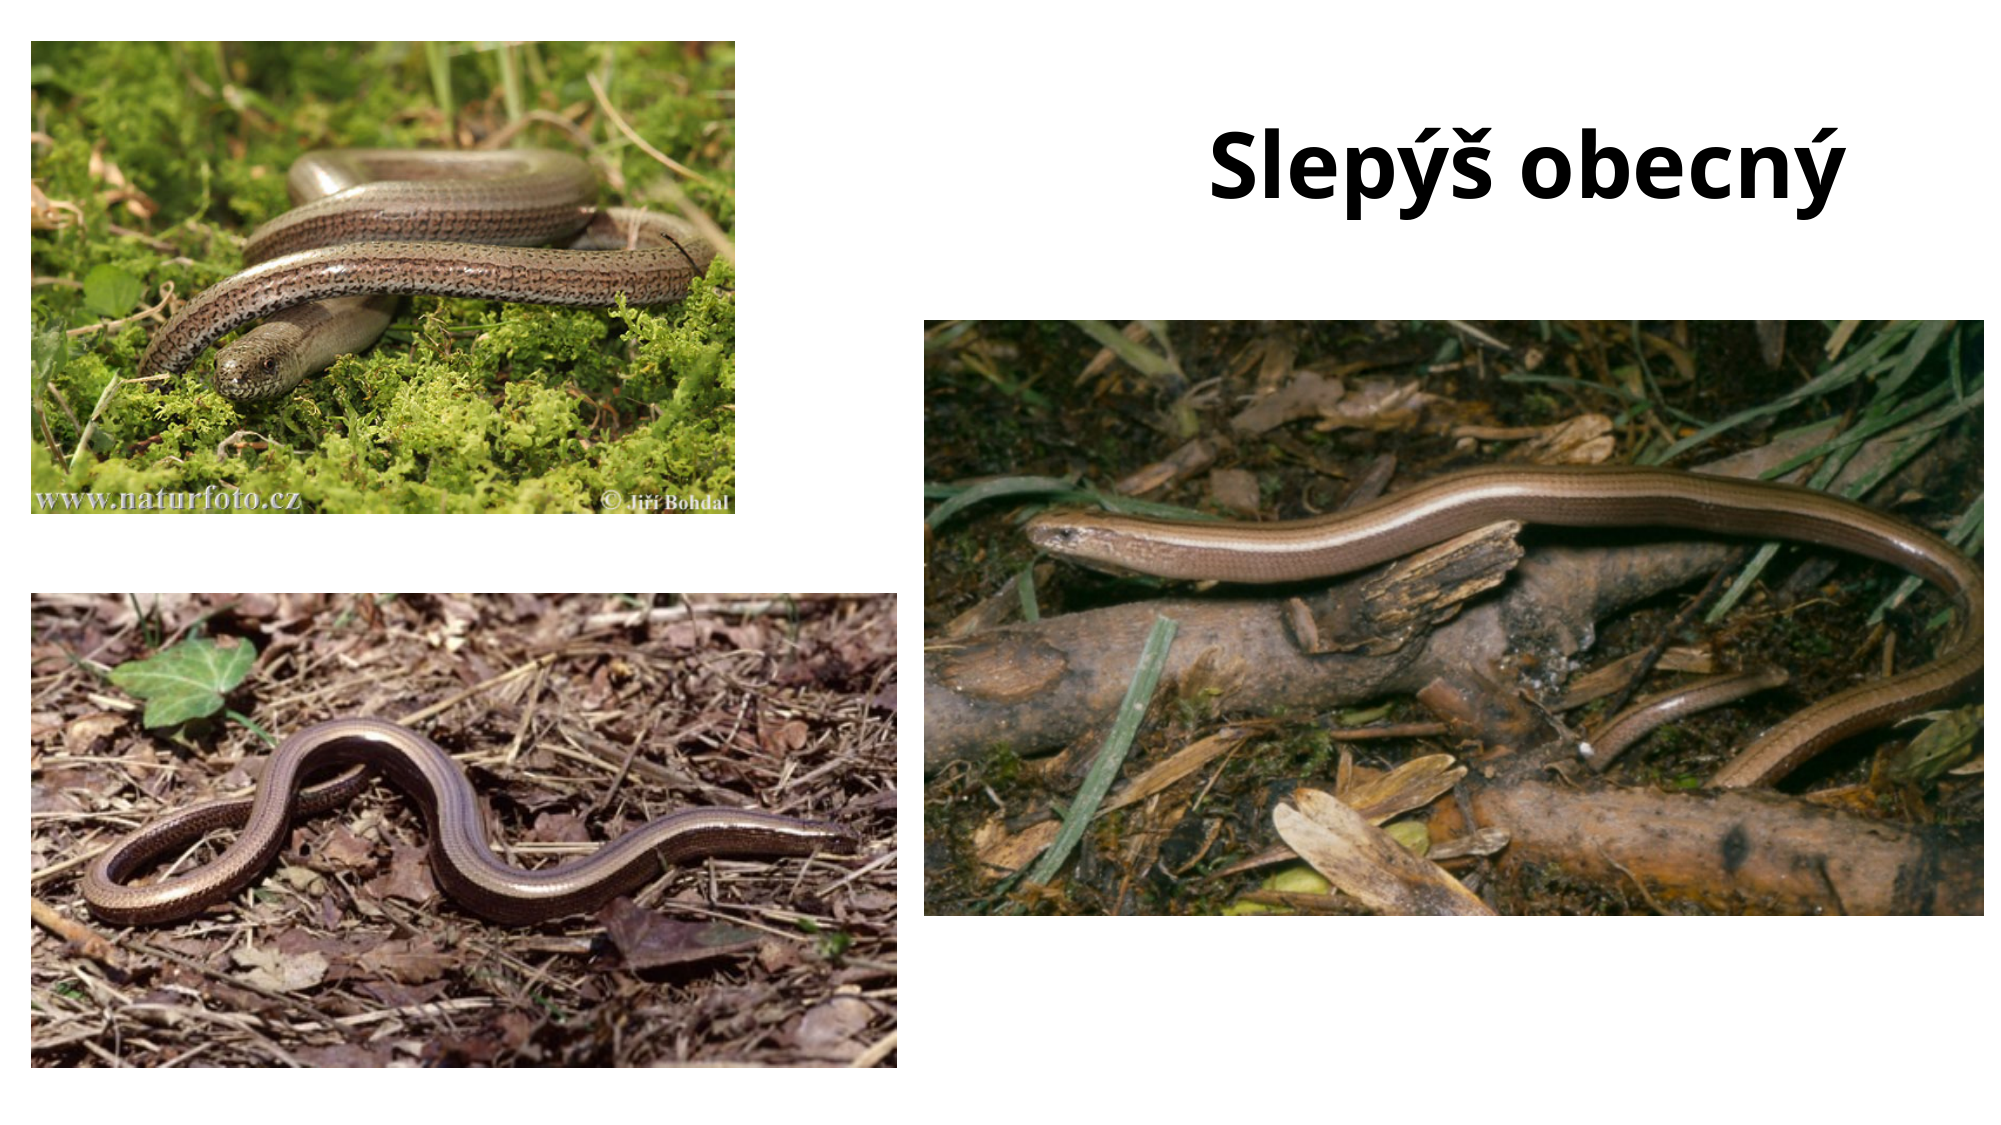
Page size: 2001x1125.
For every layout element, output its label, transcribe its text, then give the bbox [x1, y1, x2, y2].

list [31, 41, 735, 514]
picture [31, 593, 897, 1068]
title Slepýš obecný [735, 59, 1863, 278]
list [924, 320, 1984, 916]
